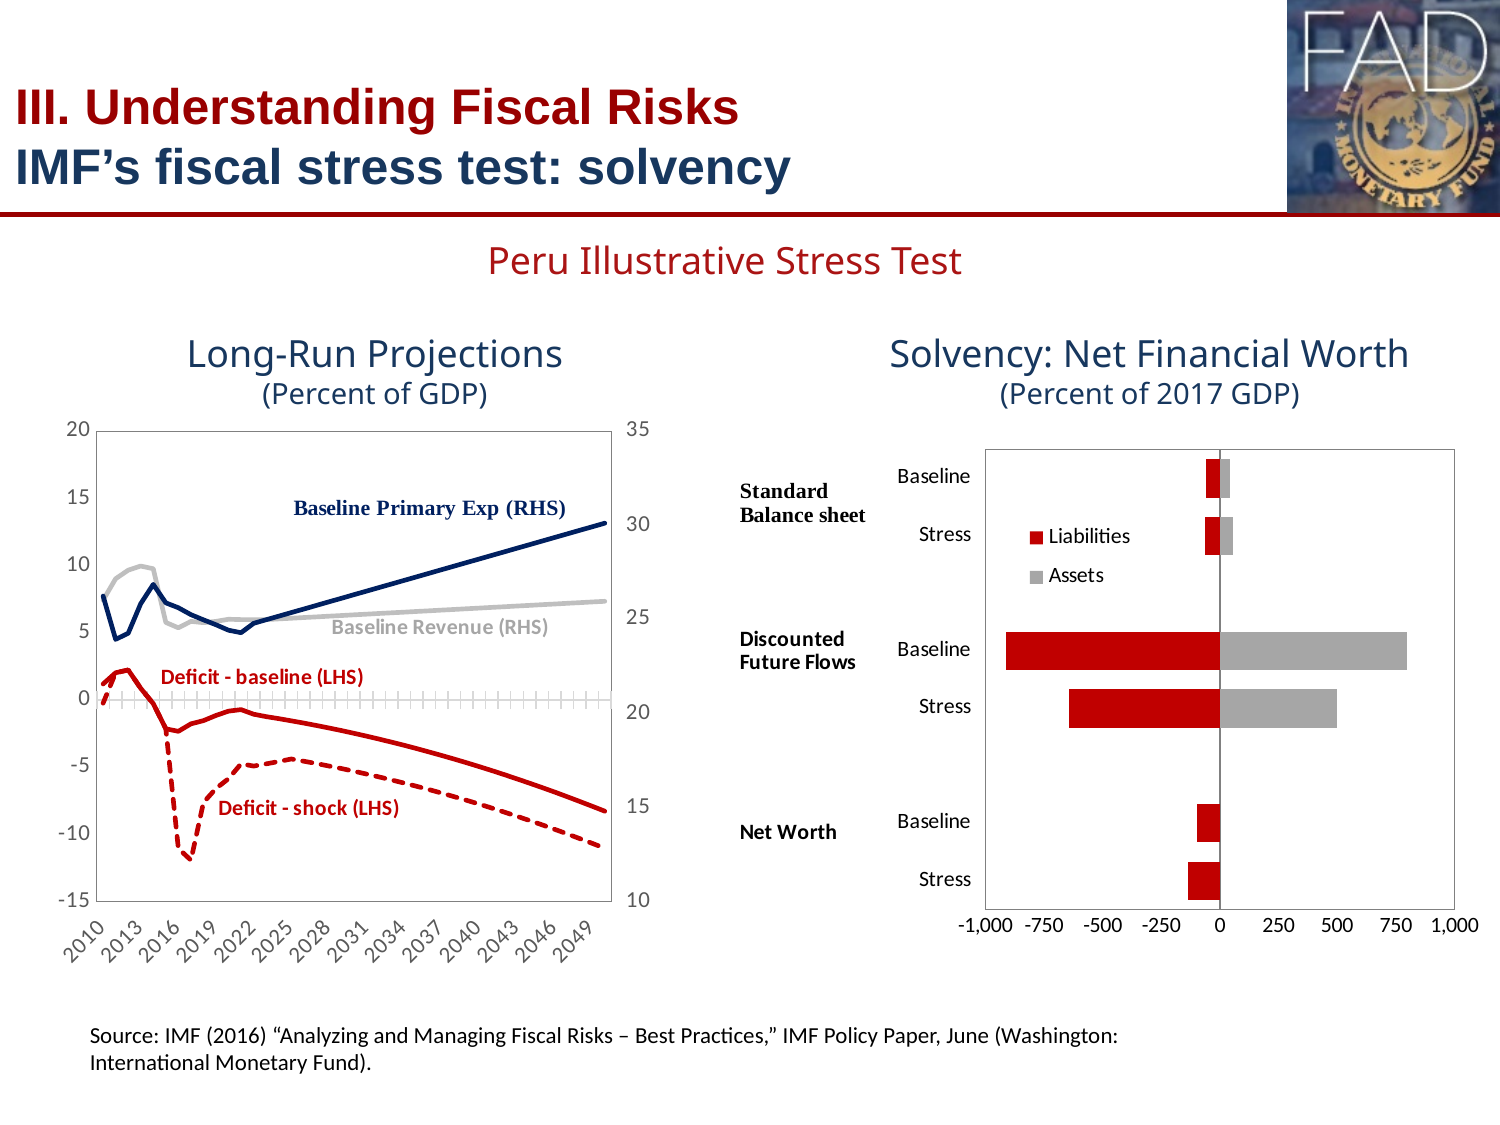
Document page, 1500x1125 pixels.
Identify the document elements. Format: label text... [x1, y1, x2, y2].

chart [30, 404, 669, 981]
text_box Peru Illustrative Stress Test [375, 229, 1075, 290]
text_box Solvency: Net Financial Worth (Percent of 2017 GDP) [800, 322, 1500, 418]
text_box Source: IMF (2016) “Analyzing and Managing Fiscal Risks – Best Practices,” IMF Policy Paper, June (Washington: International Monetary Fund). [75, 1013, 1150, 1083]
picture [1287, 0, 1500, 213]
chart [724, 418, 1500, 976]
title III. Understanding Fiscal Risks IMF’s fiscal stress test: solvency [0, 56, 1288, 213]
text_box Long-Run Projections (Percent of GDP) [24, 322, 725, 418]
